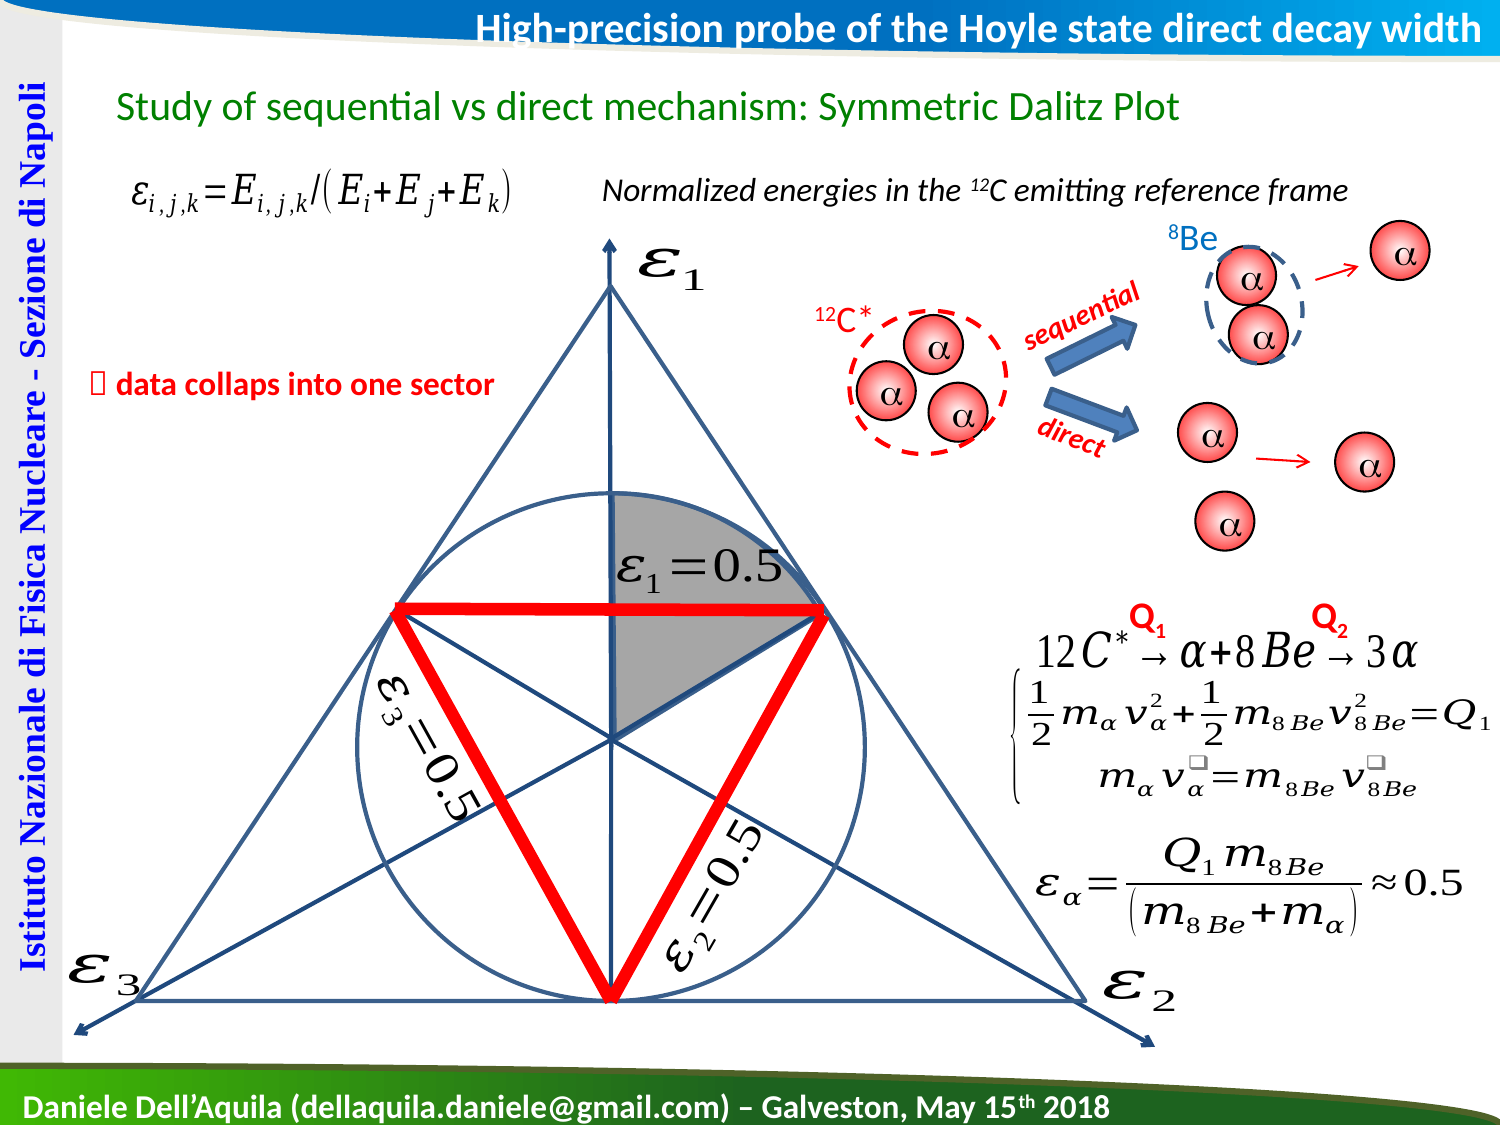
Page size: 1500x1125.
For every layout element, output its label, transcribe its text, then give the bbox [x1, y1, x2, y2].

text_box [1255, 458, 1311, 463]
text_box a [1333, 430, 1397, 494]
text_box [1035, 583, 1421, 680]
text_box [394, 610, 612, 1002]
text_box a [1254, 363, 1269, 367]
text_box a [1175, 400, 1240, 465]
text_box [1204, 244, 1305, 366]
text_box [73, 238, 1156, 1048]
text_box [129, 160, 1379, 220]
text_box [0, 0, 1500, 59]
text_box 8Be [1153, 228, 1234, 266]
text_box a [1234, 244, 1244, 249]
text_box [1315, 265, 1359, 281]
text_box [0, 1065, 879, 1125]
text_box [1126, 1085, 1500, 1125]
text_box High-precision probe of the Hoyle state direct decay width [360, 1, 1498, 59]
text_box a [1193, 489, 1257, 553]
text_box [615, 614, 825, 1002]
text_box a [1368, 218, 1432, 283]
text_box Istituto Nazionale di Fisica Nucleare - Sezione di Napoli [0, 66, 60, 987]
text_box Daniele Dell’Aquila (dellaquila.daniele@gmail.com) – Galveston, May 15th 2018 [7, 1077, 1126, 1125]
text_box [0, 3, 63, 1065]
text_box Study of sequential vs direct mechanism: Symmetric Dalitz Plot [101, 71, 1196, 187]
